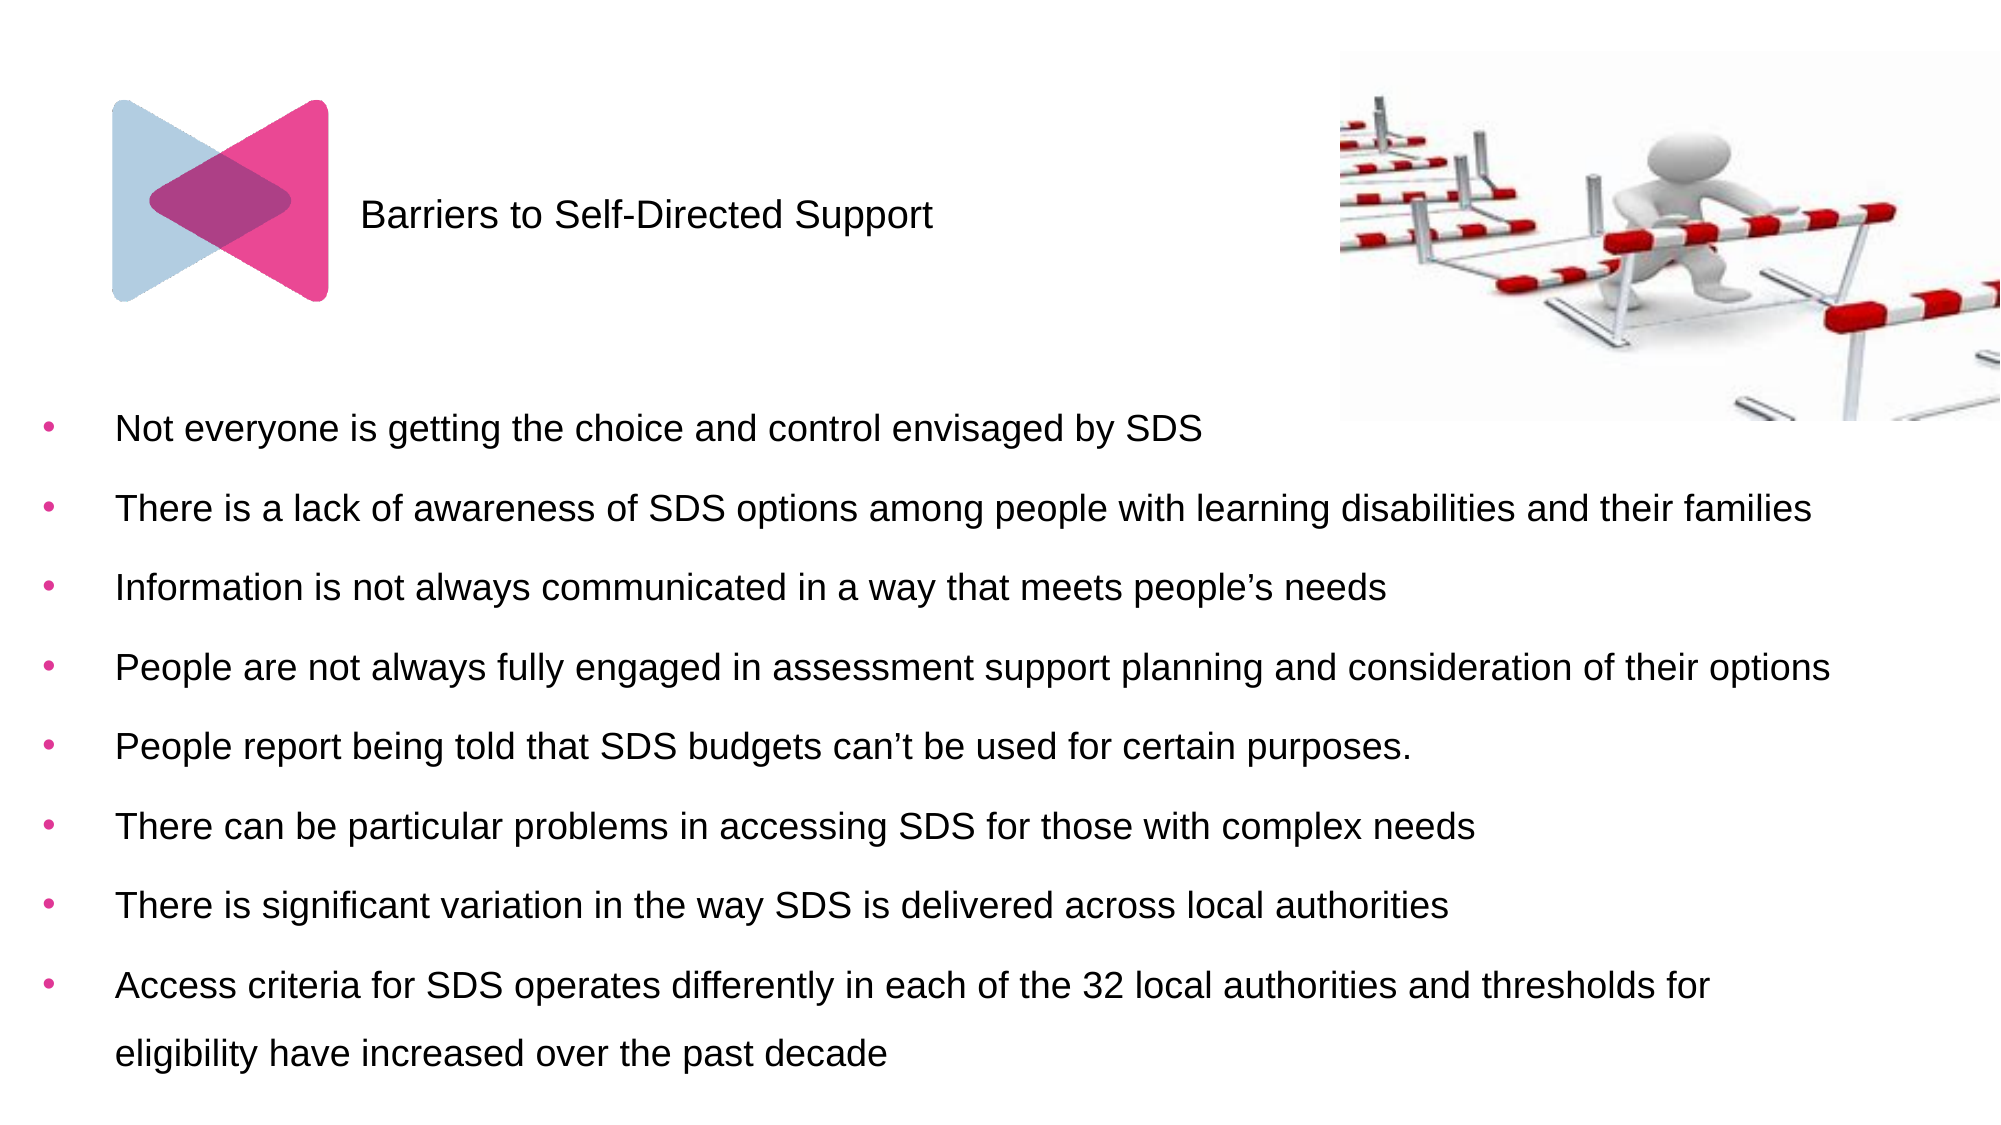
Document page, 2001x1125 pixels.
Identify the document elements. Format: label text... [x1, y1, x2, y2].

list Not everyone is getting the choice and control envisaged by SDS There is a lack of awareness of SDS options among people with learning disabilities and their families Information is not always communicated in a way that meets people’s needs People are not always fully engaged in assessment support planning and consideration of their options People report being told that SDS budgets can’t be used for certain purposes. There can be particular problems in accessing SDS for those with complex needs There is significant variation in the way SDS is delivered across local authorities Access criteria for SDS operates differently in each of the 32 local authorities and thresholds for eligibility have increased over the past decade [27, 373, 1863, 1125]
title Barriers to Self-Directed Support [345, 109, 1340, 327]
picture [1340, 51, 2000, 421]
picture [93, 90, 346, 321]
